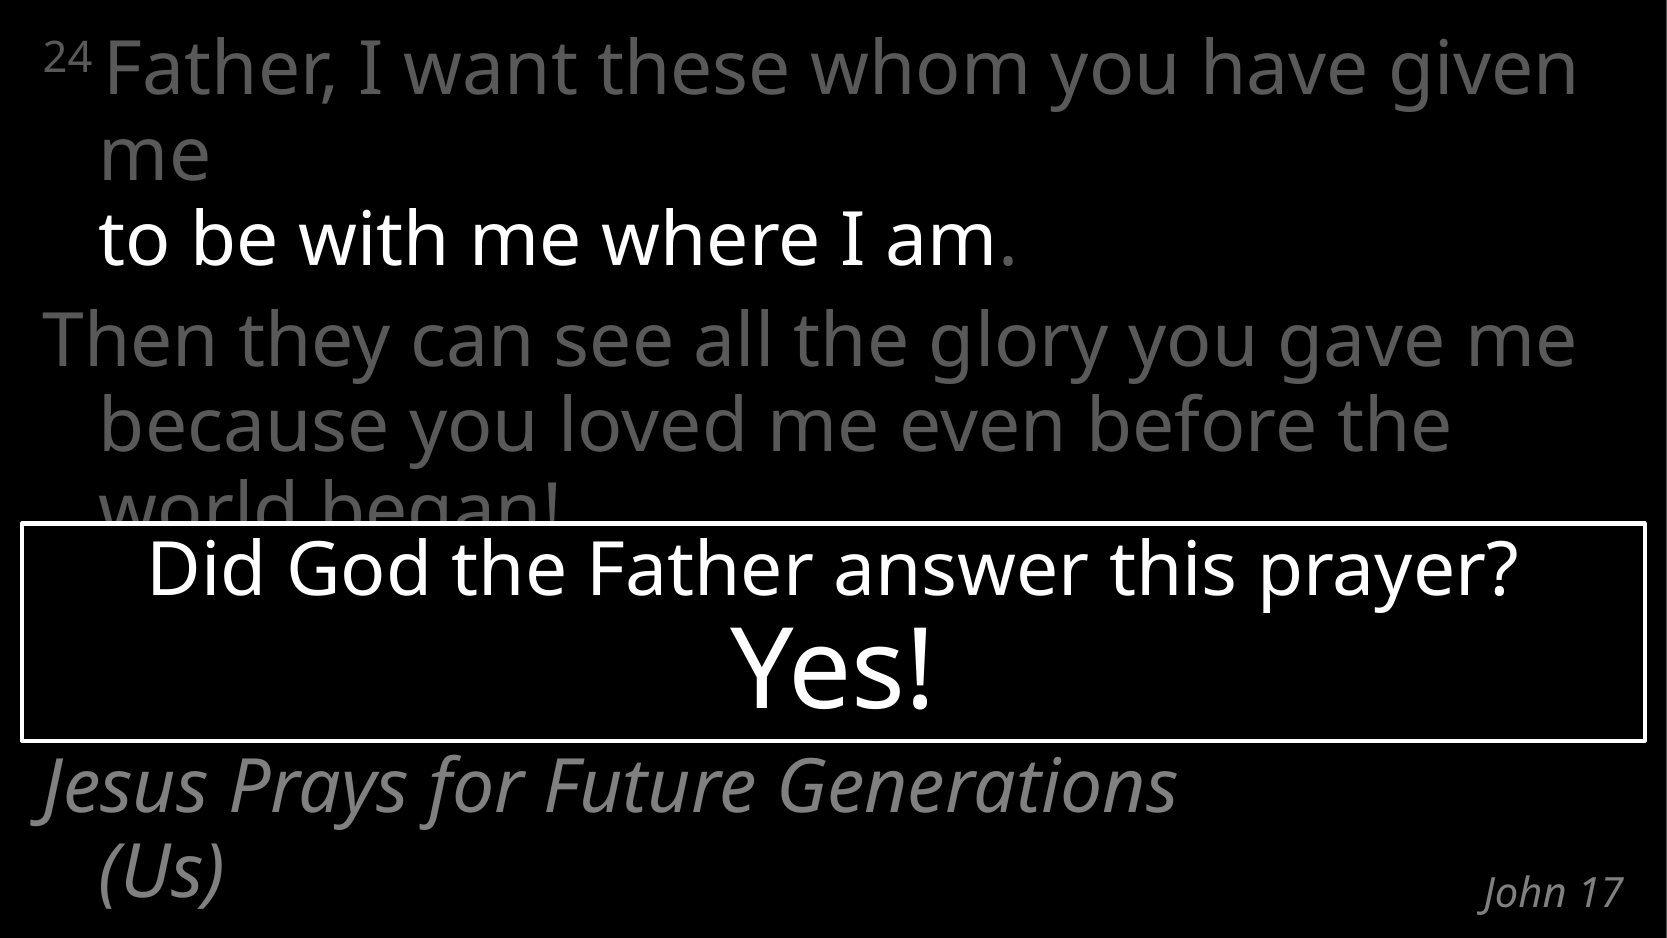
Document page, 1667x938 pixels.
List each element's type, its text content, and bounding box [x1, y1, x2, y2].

text_box Did God the Father answer this prayer? Yes! [21, 523, 1645, 741]
title John 17 [1247, 833, 1640, 923]
list 24 Father, I want these whom you have given me to be with me where I am. Then they can see all the glory you gave me because you loved me even before the world began! [27, 741, 1640, 813]
list 24 Father, I want these whom you have given me to be with me where I am. Then they can see all the glory you gave me because you loved me even before the world began! [27, 18, 1640, 523]
list Jesus Prays for Future Generations (Us) [27, 833, 1247, 923]
